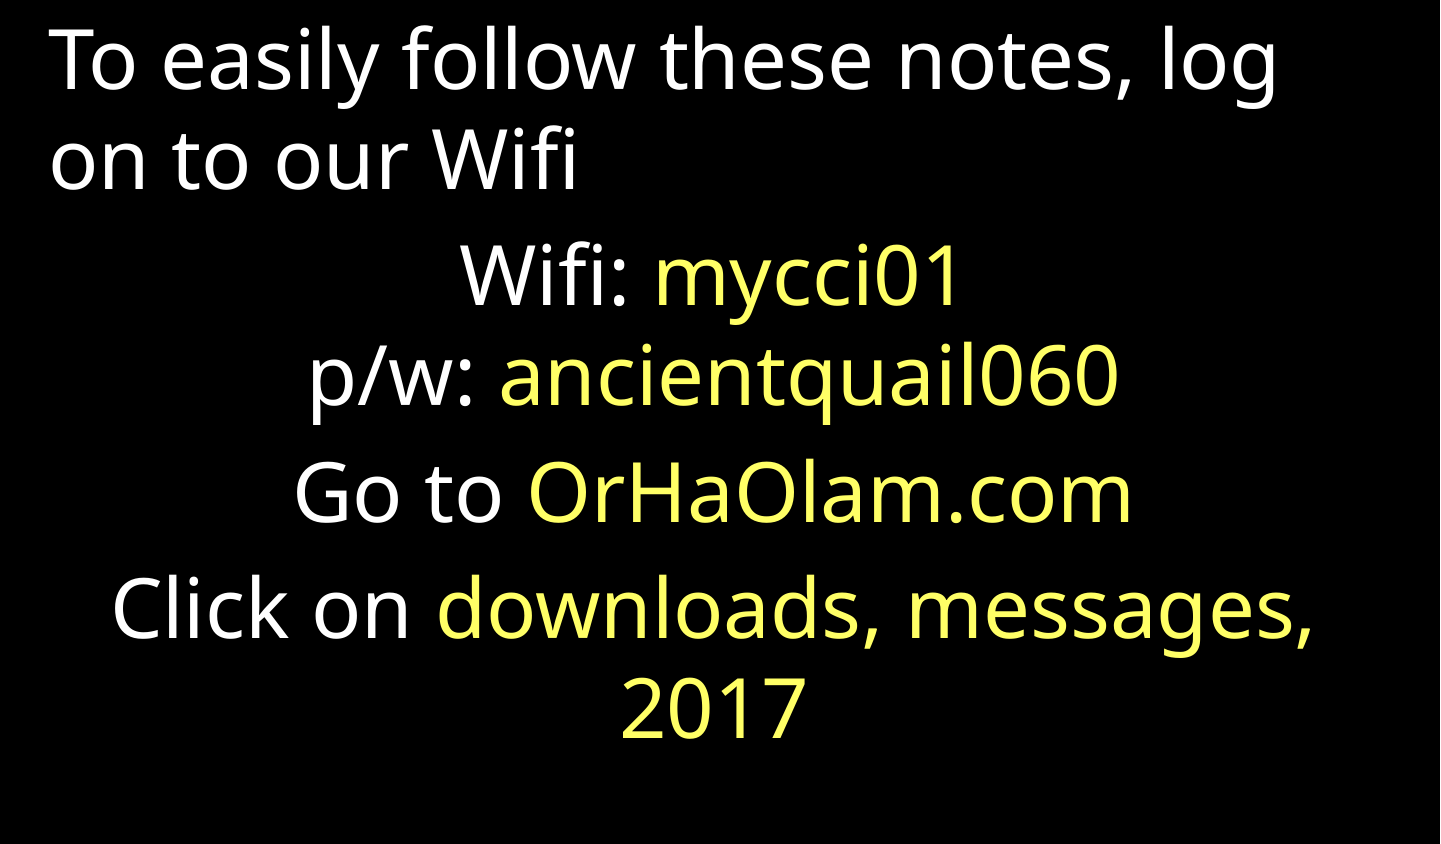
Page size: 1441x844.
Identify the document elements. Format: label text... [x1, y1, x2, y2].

subtitle To easily follow these notes, log on to our Wifi Wifi: mycci01 p/w: ancientquail060 Go to OrHaOlam.com Click on downloads, messages, 2017 [36, 0, 1393, 844]
